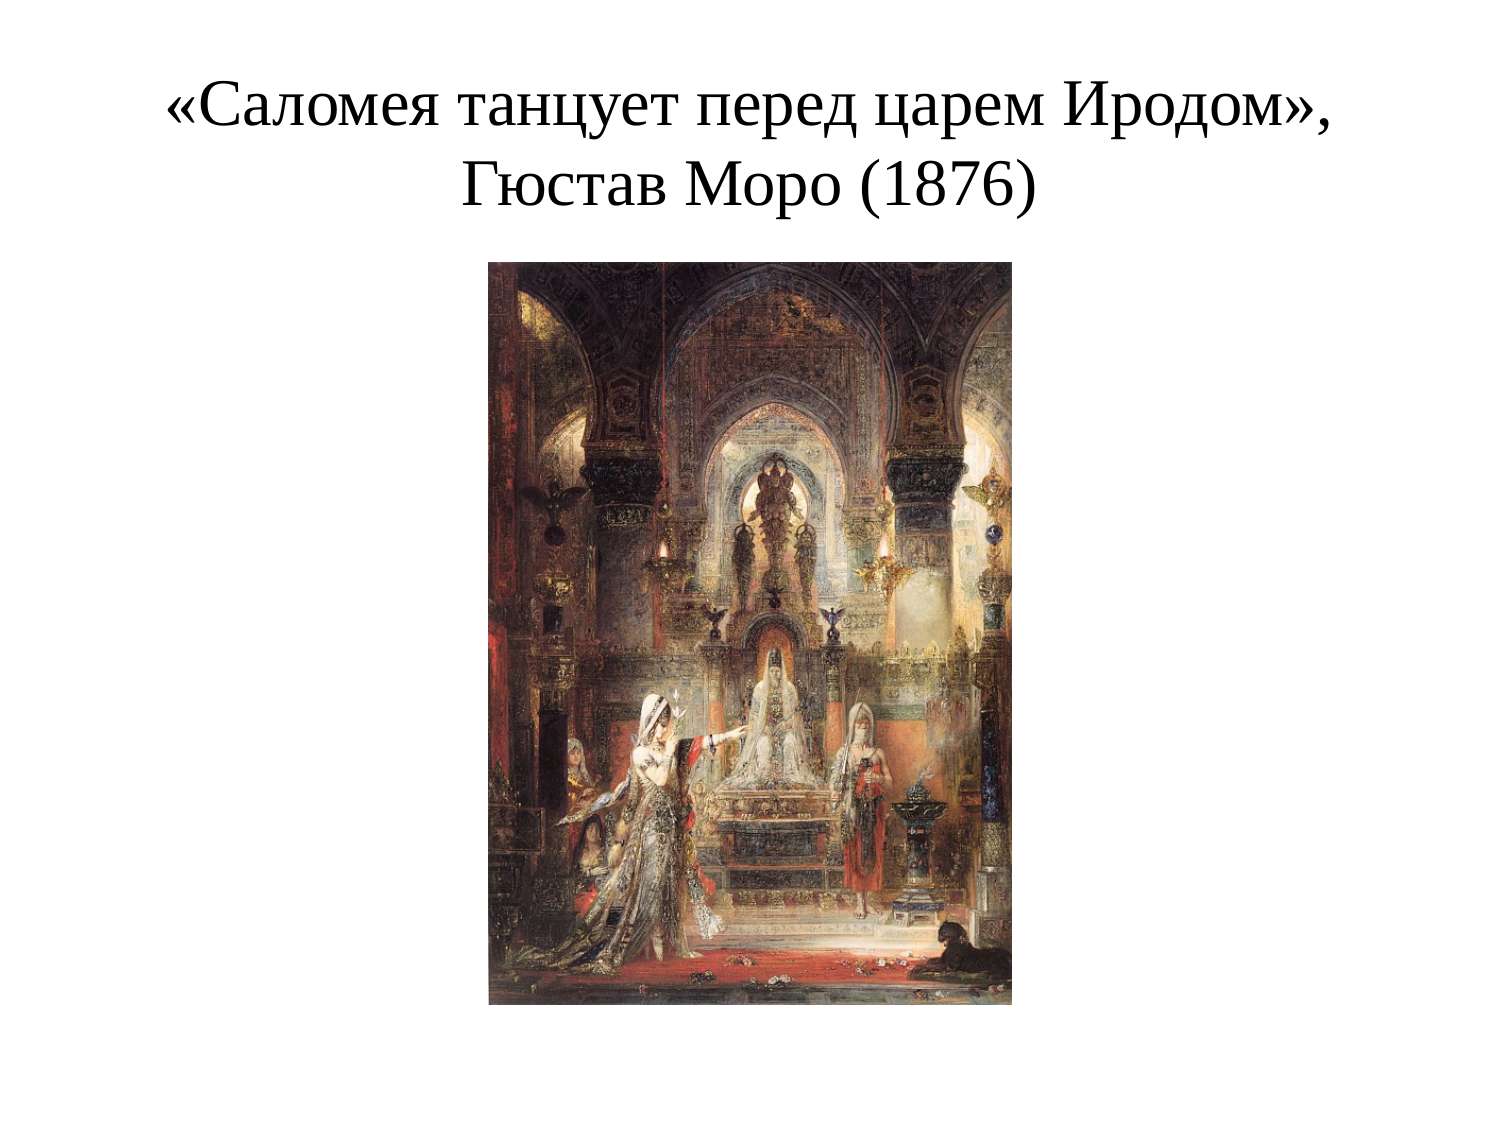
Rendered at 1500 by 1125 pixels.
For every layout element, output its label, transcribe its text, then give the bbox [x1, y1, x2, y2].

title «Саломея танцует перед царем Иродом», Гюстав Моро (1876) [75, 45, 1425, 233]
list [488, 262, 1012, 1006]
